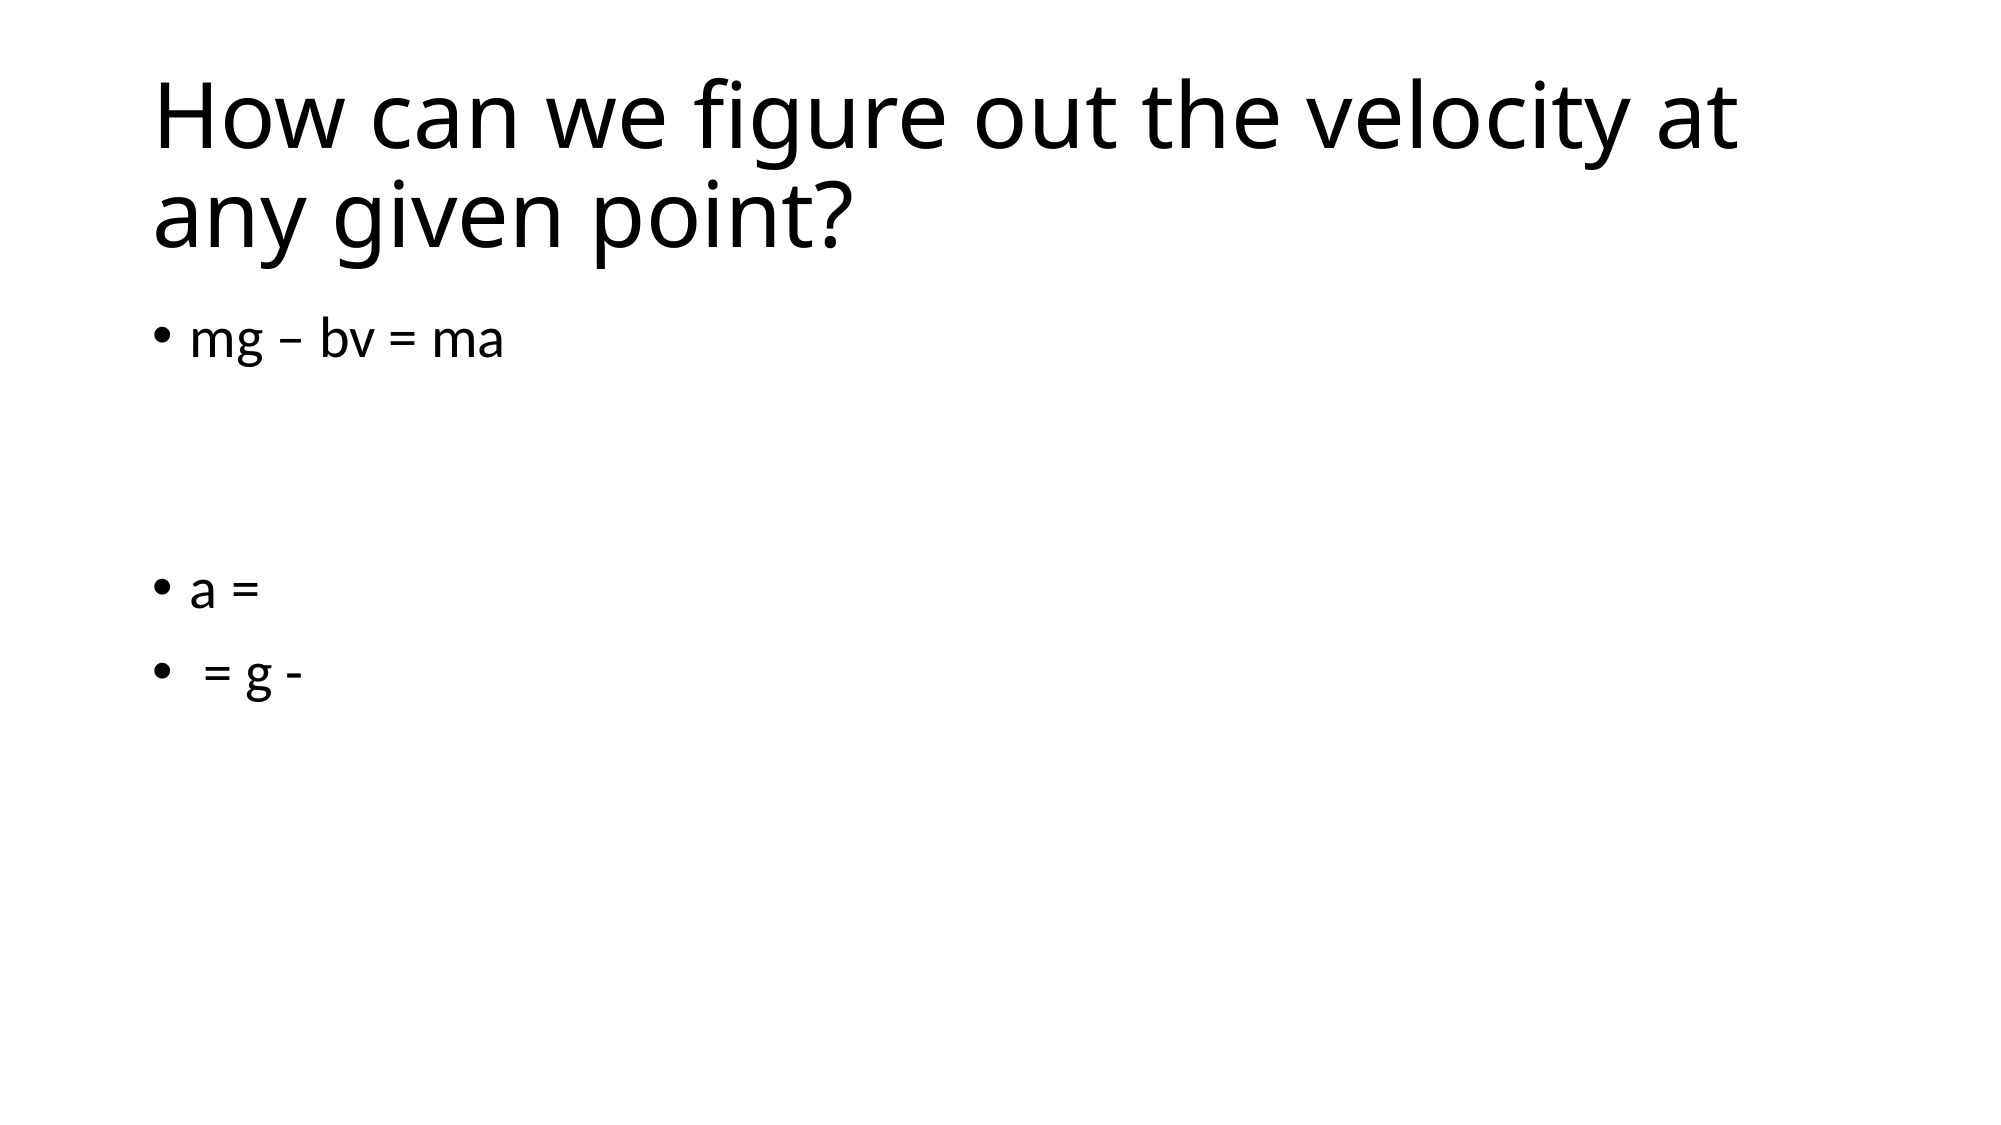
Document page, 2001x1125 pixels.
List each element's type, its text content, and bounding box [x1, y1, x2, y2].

title How can we figure out the velocity at any given point? [137, 59, 1863, 278]
